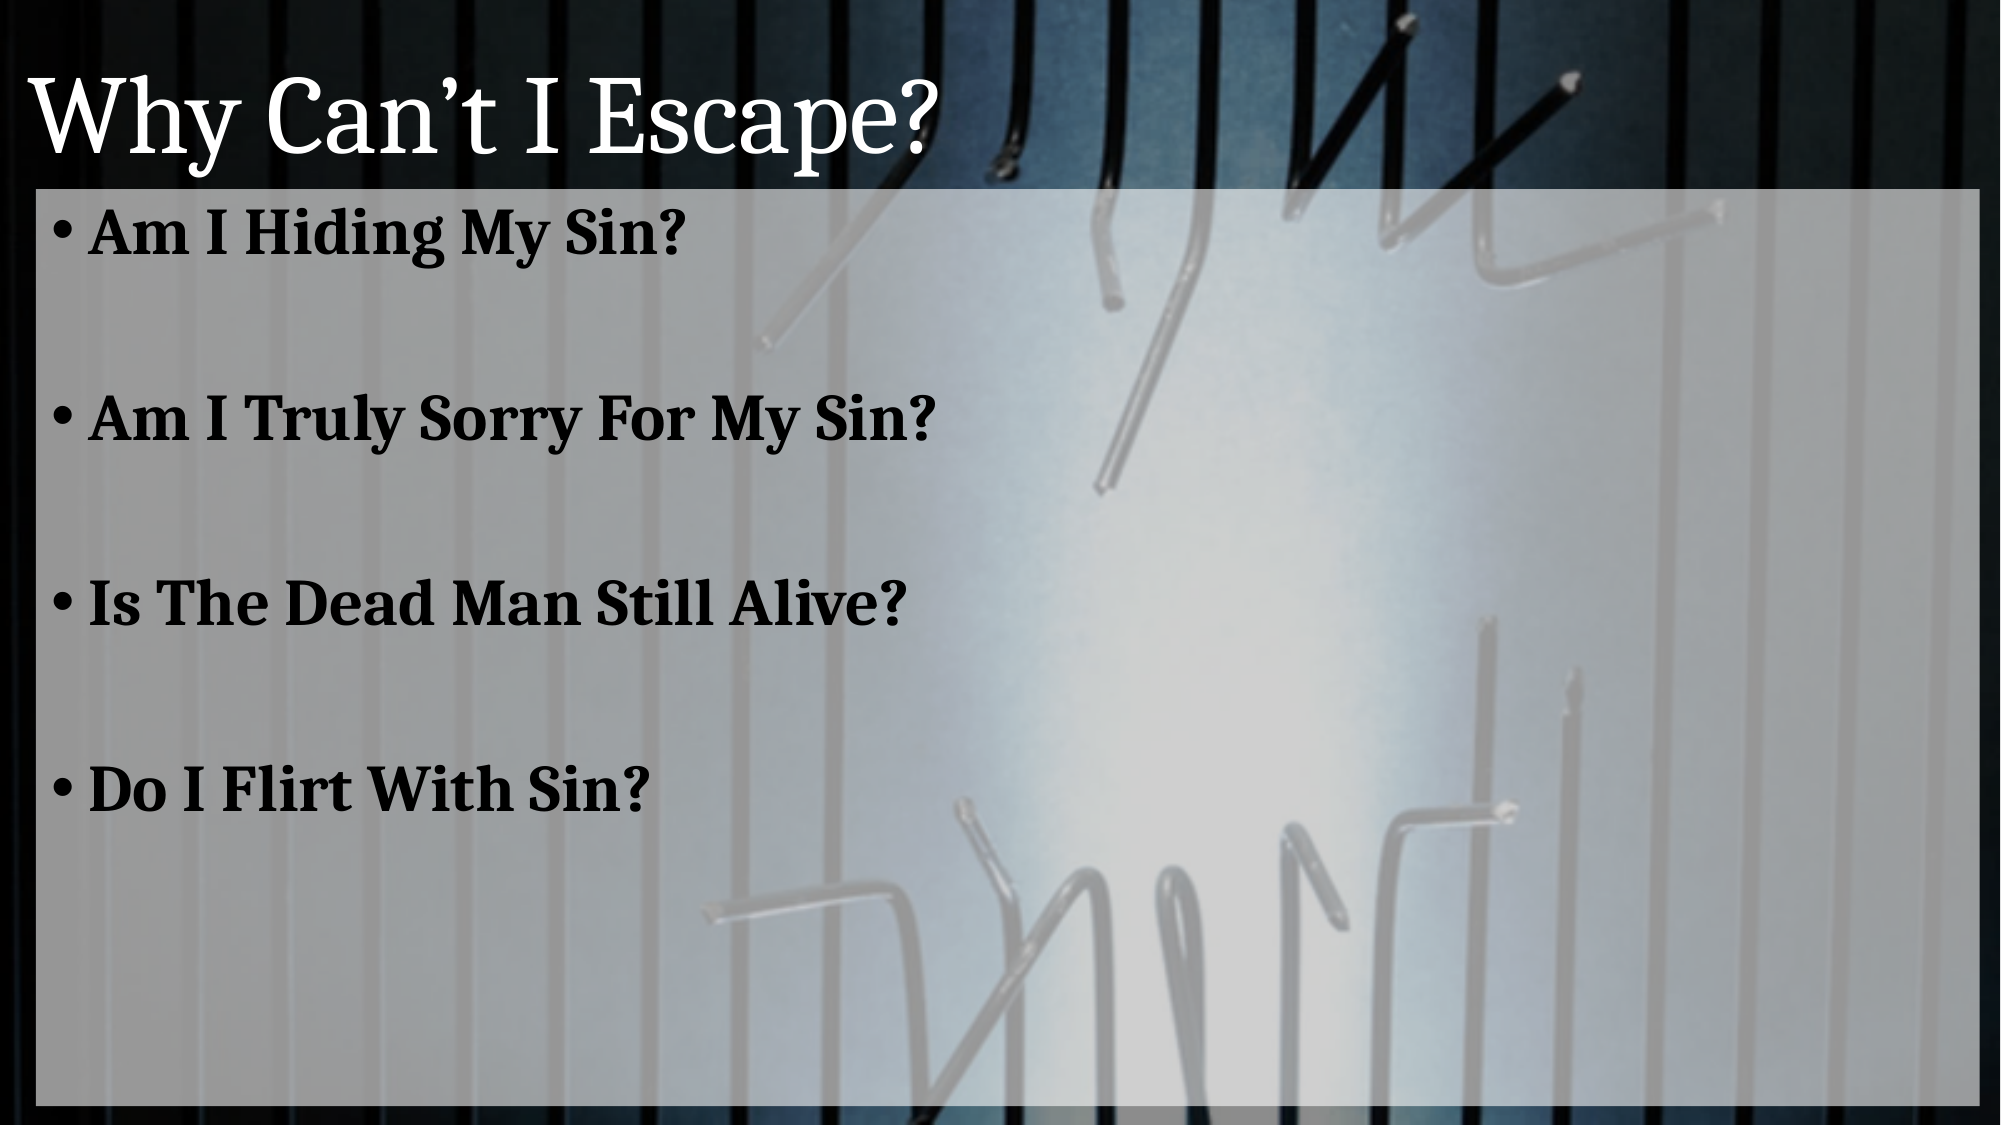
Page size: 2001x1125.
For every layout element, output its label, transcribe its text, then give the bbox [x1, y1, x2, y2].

title Why Can’t I Escape? [12, 26, 1022, 208]
list Am I Hiding My Sin? Am I Truly Sorry For My Sin? Is The Dead Man Still Alive? Do I Flirt With Sin? [35, 189, 1980, 1107]
picture [0, 0, 2001, 1125]
